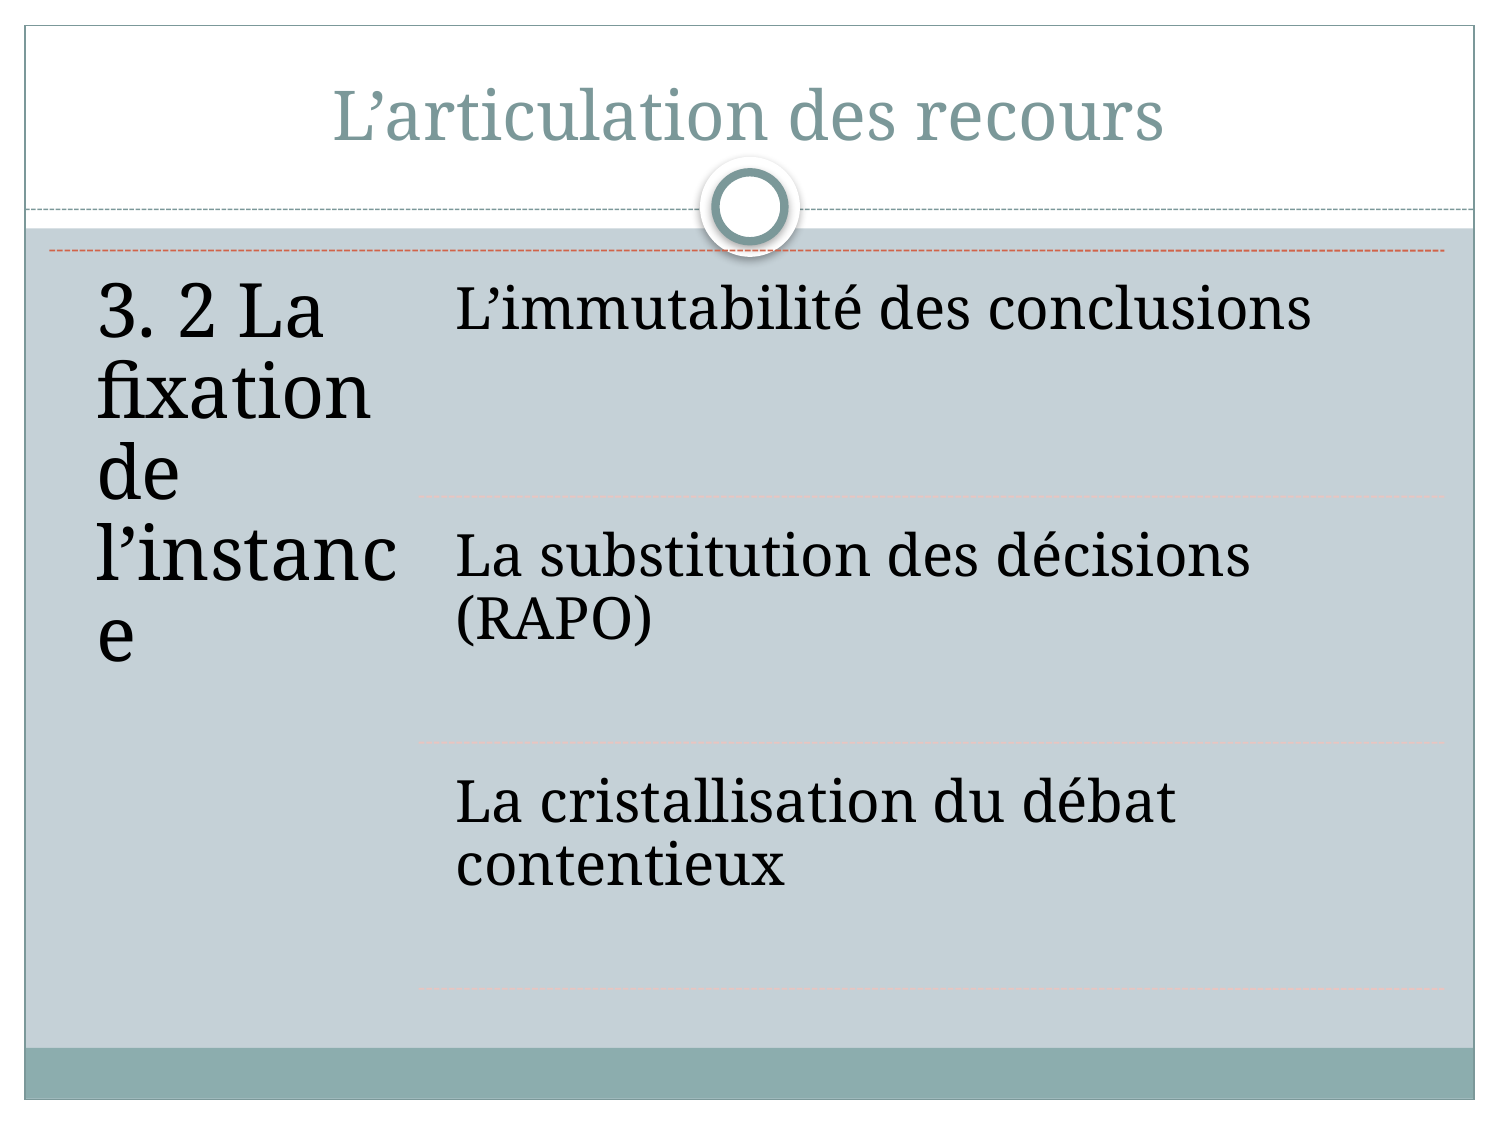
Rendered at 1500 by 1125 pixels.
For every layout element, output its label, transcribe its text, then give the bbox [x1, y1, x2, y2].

title L’articulation des recours [49, 37, 1450, 162]
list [49, 250, 1445, 1001]
